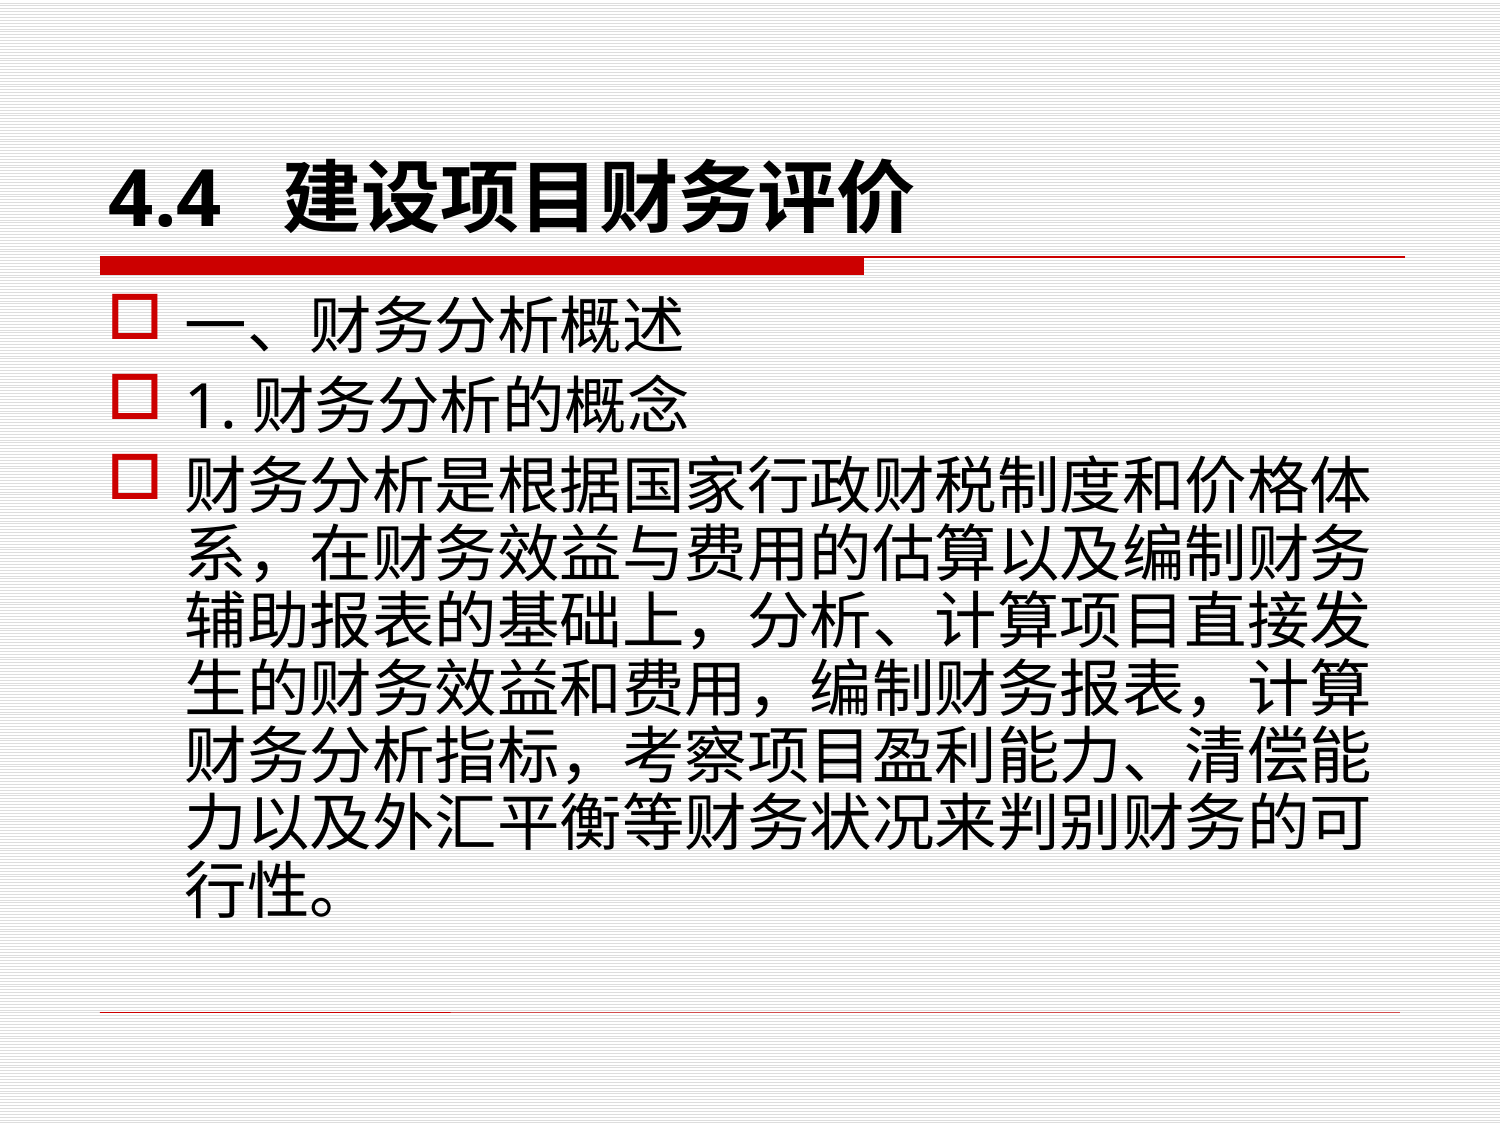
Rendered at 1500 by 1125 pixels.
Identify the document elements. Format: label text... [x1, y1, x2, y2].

title 4.4 建设项目财务评价 [93, 49, 1407, 250]
list 一、财务分析概述 1.财务分析的概念 财务分析是根据国家行政财税制度和价格体系，在财务效益与费用的估算以及编制财务辅助报表的基础上，分析、计算项目直接发生的财务效益和费用，编制财务报表，计算财务分析指标，考察项目盈利能力、清偿能力以及外汇平衡等财务状况来判别财务的可行性。 [92, 287, 1406, 988]
